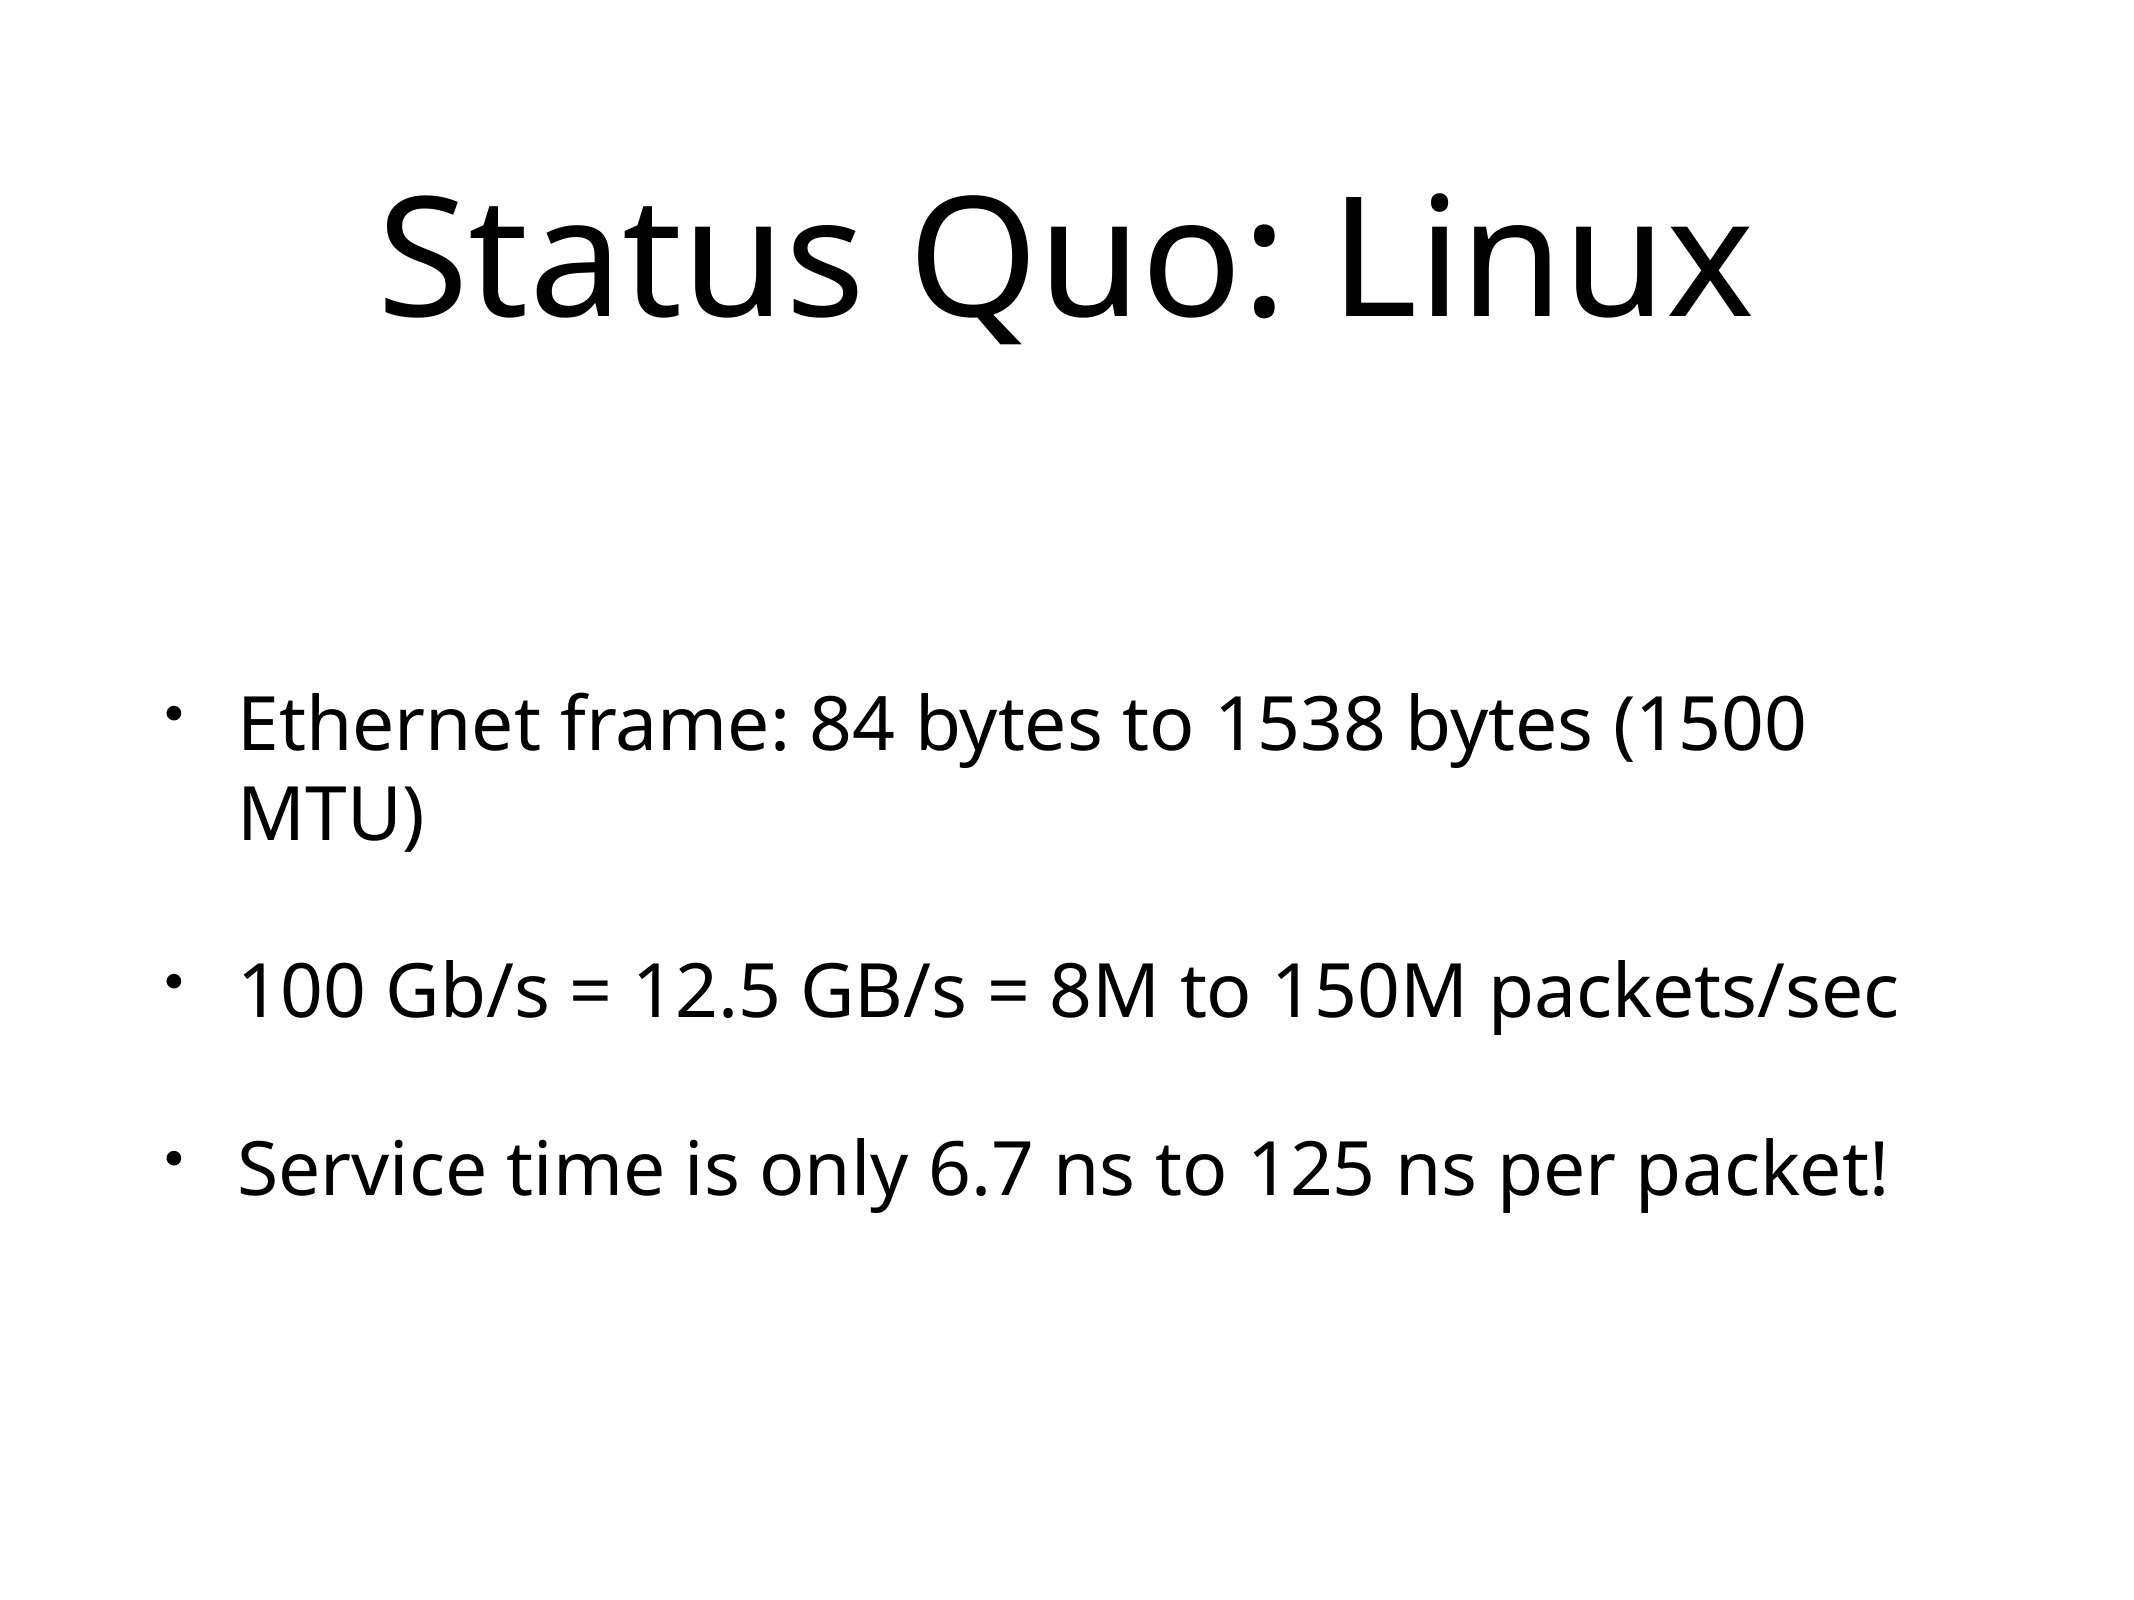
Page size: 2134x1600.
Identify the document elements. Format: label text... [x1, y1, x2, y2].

list Ethernet frame: 84 bytes to 1538 bytes (1500 MTU) 100 Gb/s = 12.5 GB/s = 8M to 150M packets/sec Service time is only 6.7 ns to 125 ns per packet! [155, 426, 1978, 1459]
title Status Quo: Linux [155, 72, 1978, 426]
